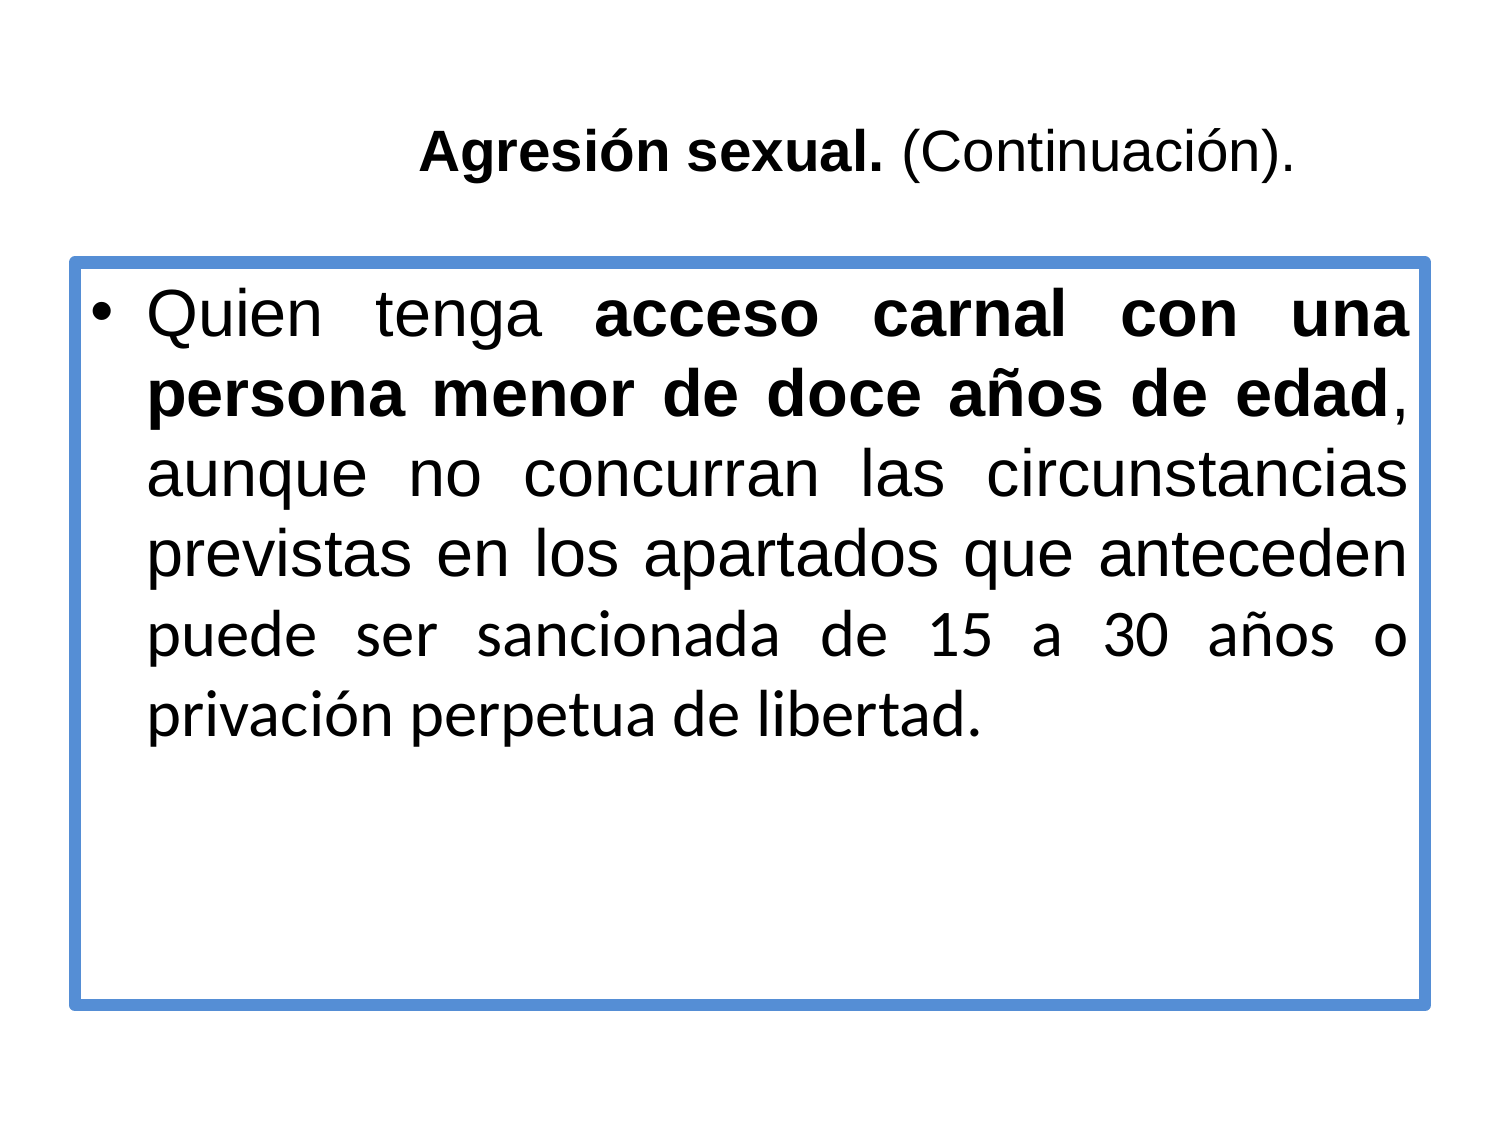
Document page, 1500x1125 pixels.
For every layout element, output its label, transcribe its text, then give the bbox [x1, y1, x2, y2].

title Agresión sexual. (Continuación). [183, 46, 1500, 250]
list Quien tenga acceso carnal con una persona menor de doce años de edad, aunque no concurran las circunstancias previstas en los apartados que anteceden puede ser sancionada de 15 a 30 años o privación perpetua de libertad. [75, 262, 1425, 1005]
